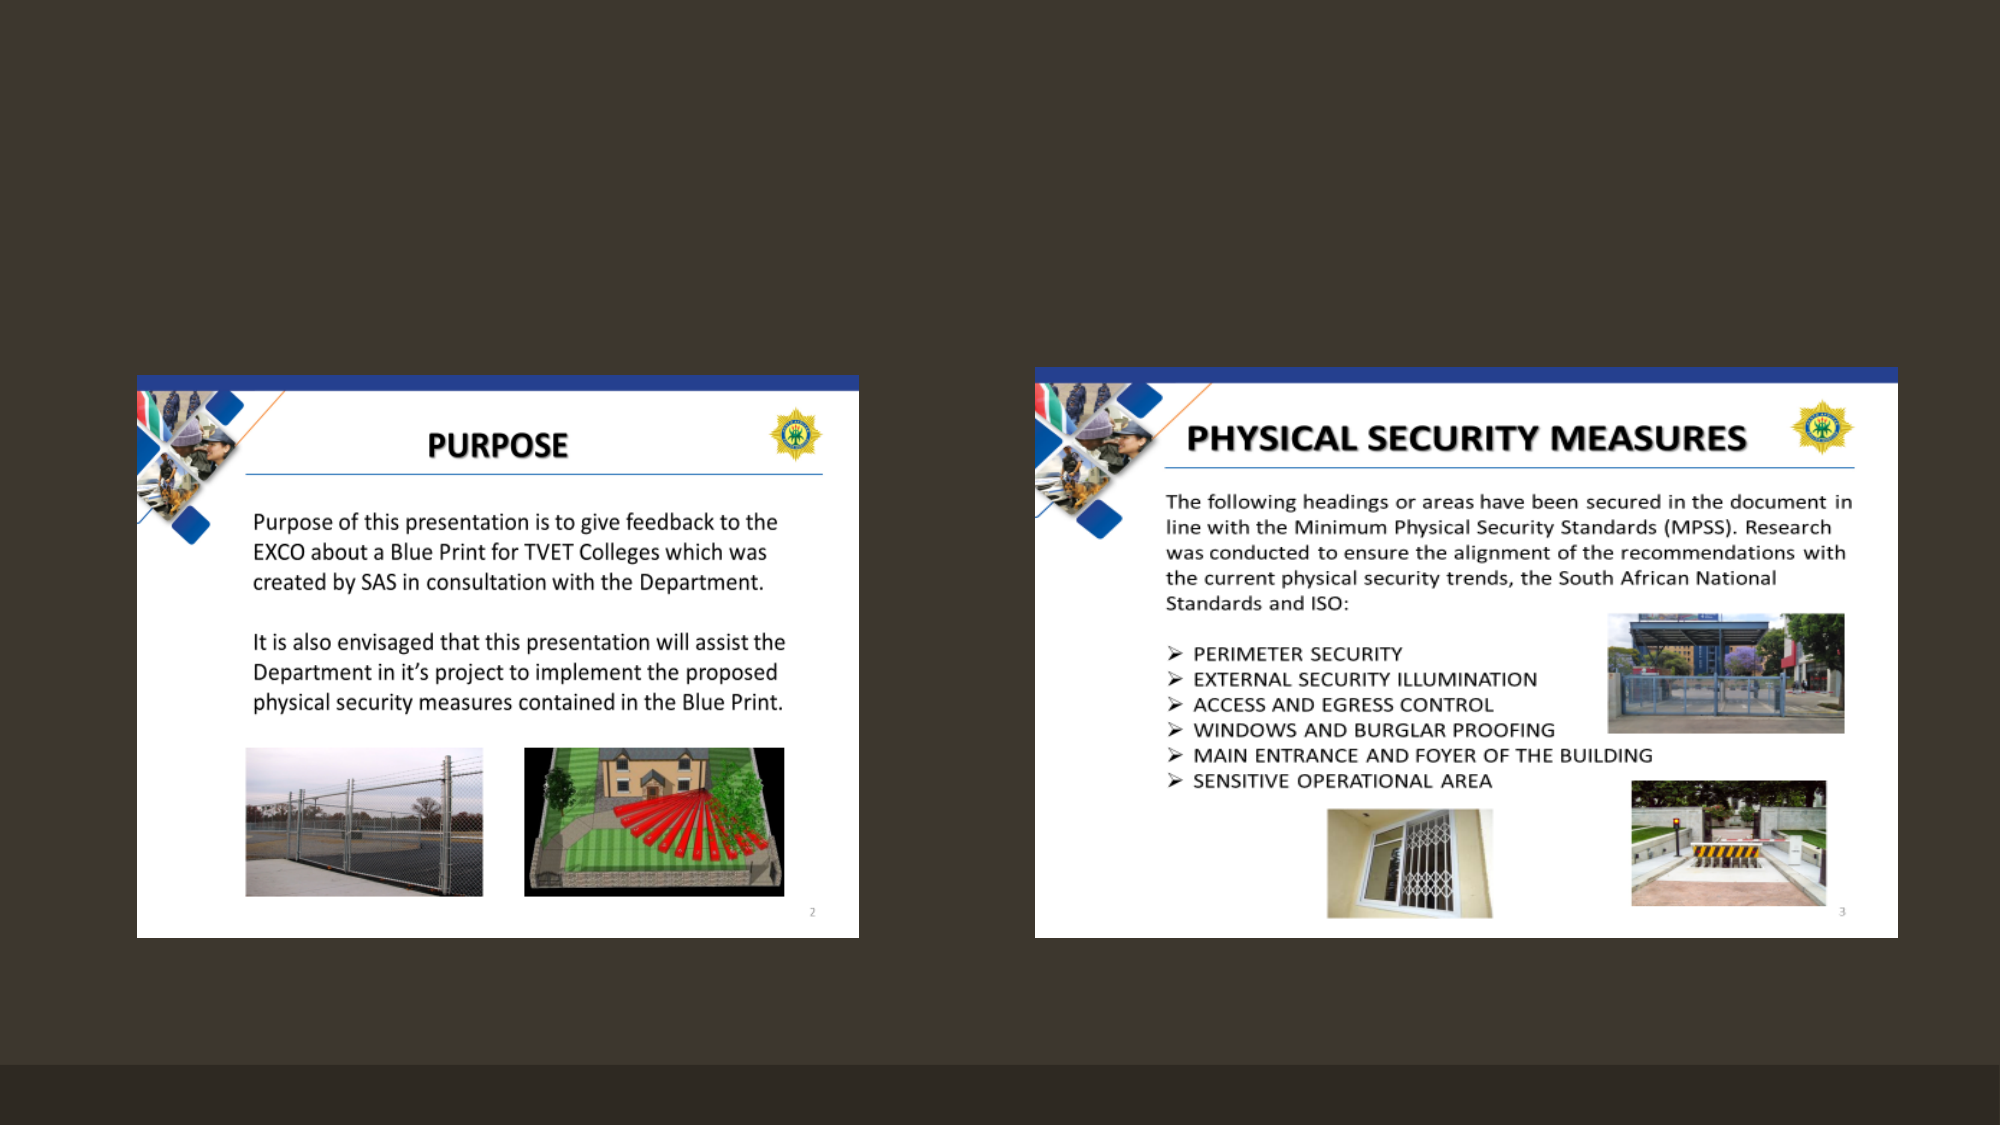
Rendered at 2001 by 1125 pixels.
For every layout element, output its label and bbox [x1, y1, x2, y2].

list [137, 375, 859, 938]
picture [1035, 367, 1898, 938]
